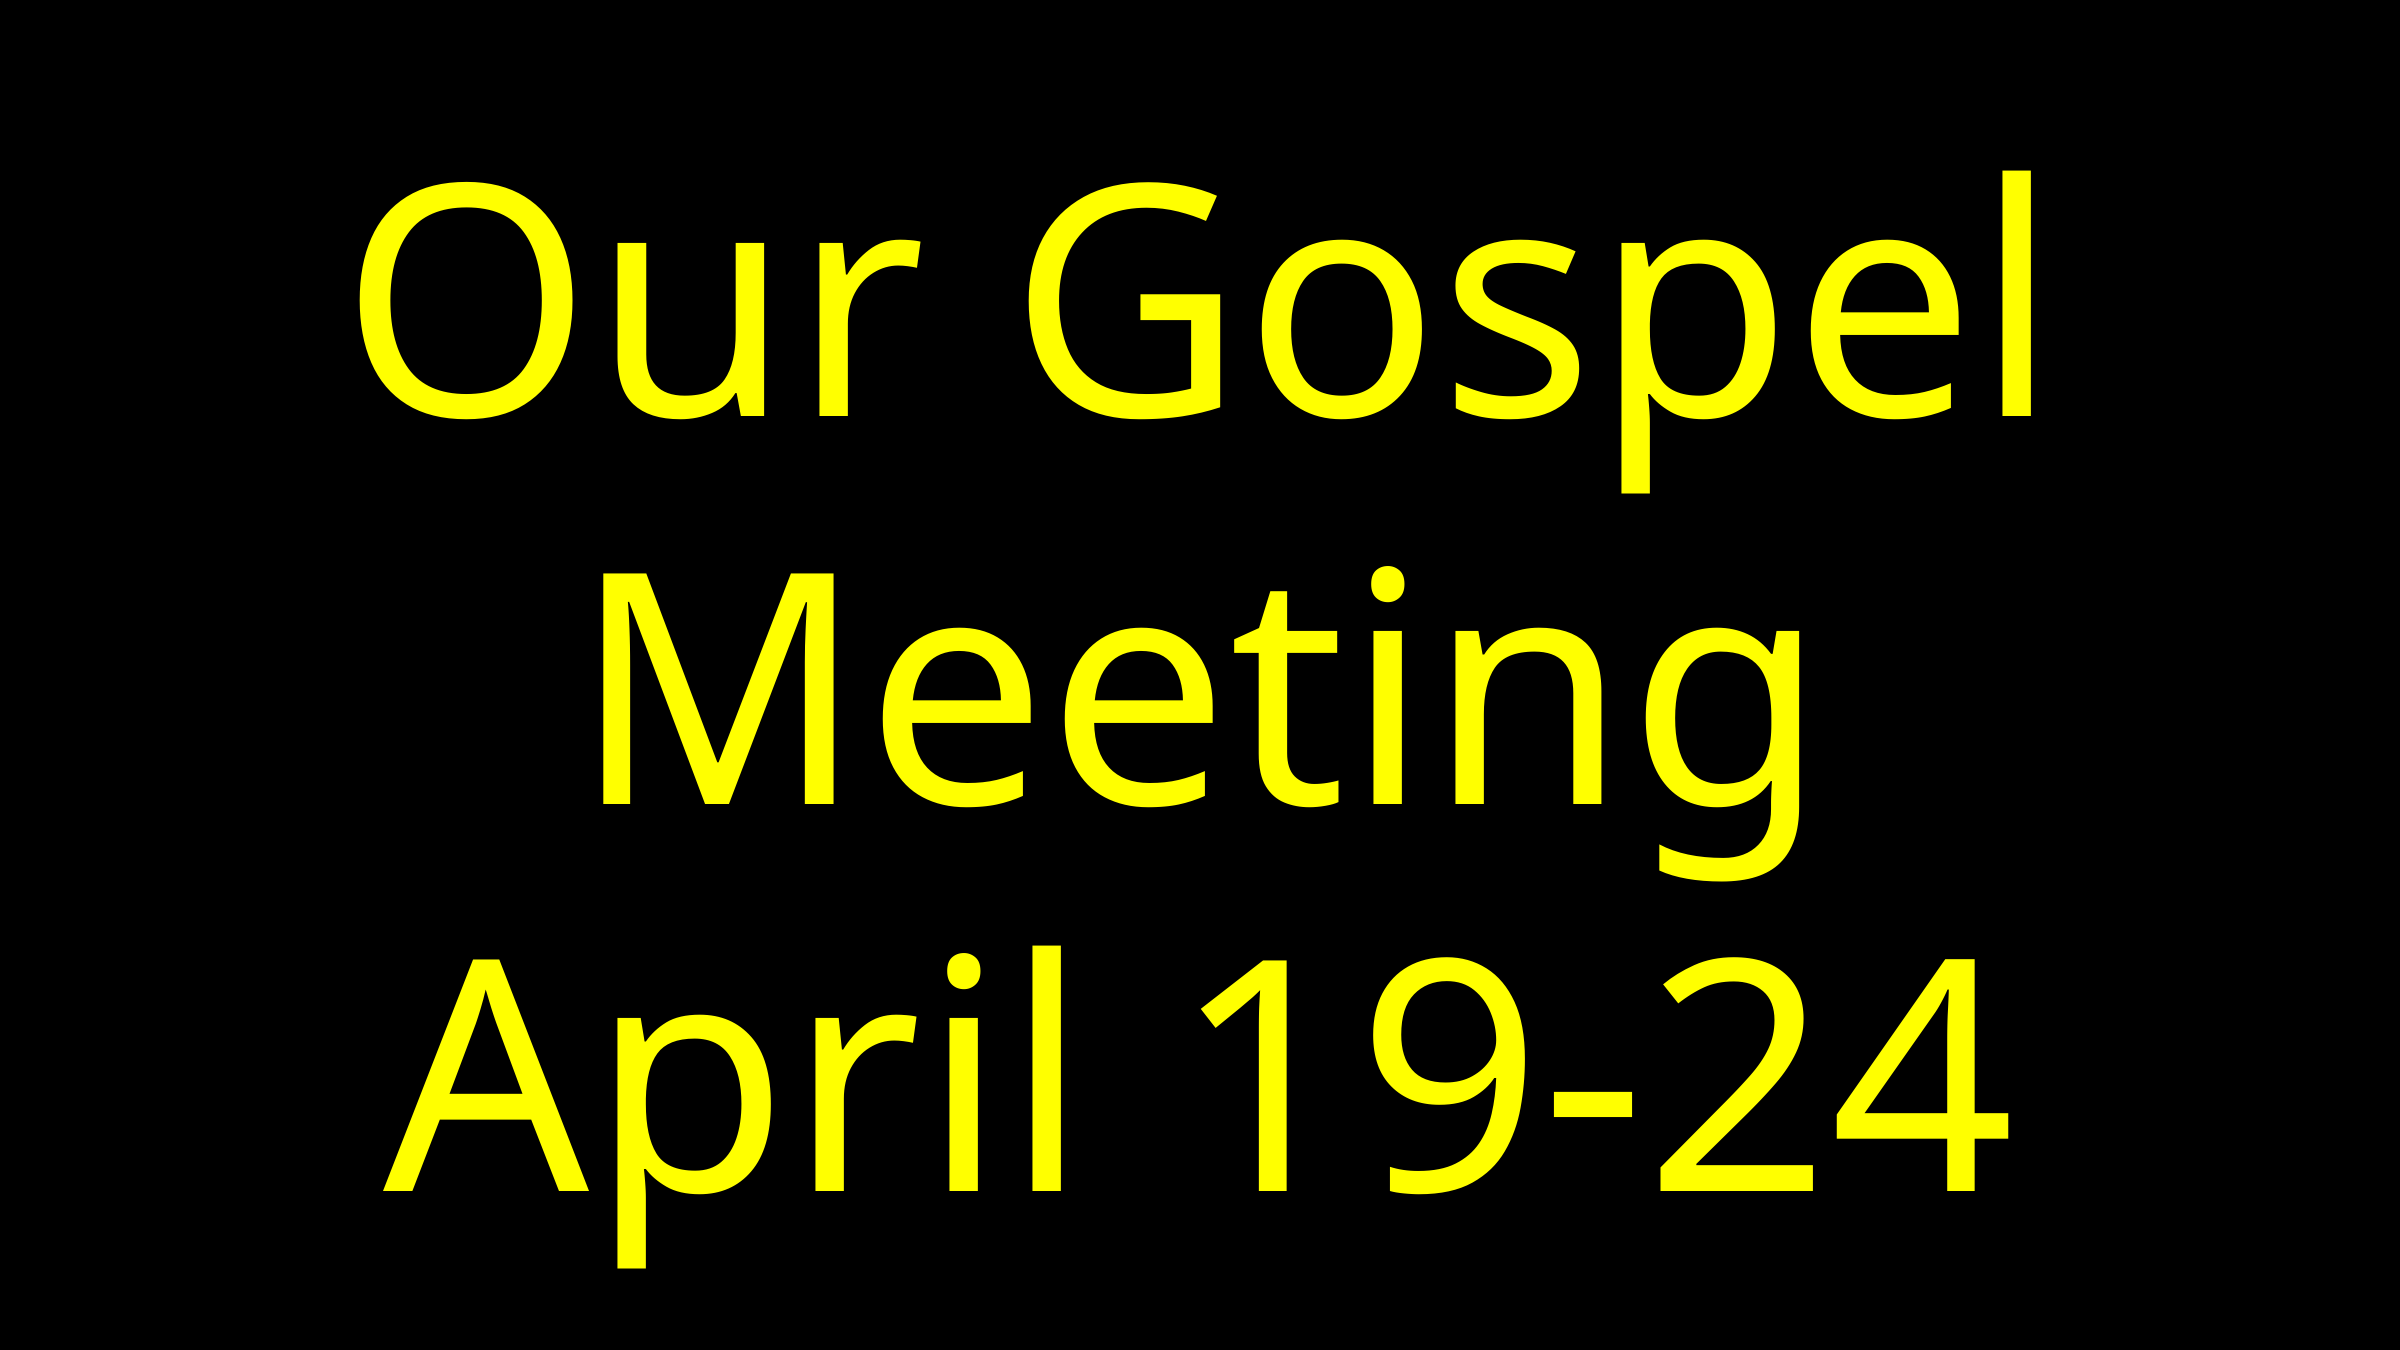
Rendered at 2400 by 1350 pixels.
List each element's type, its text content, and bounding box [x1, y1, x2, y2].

title Our Gospel Meeting April 19-24 [0, 0, 2400, 1350]
